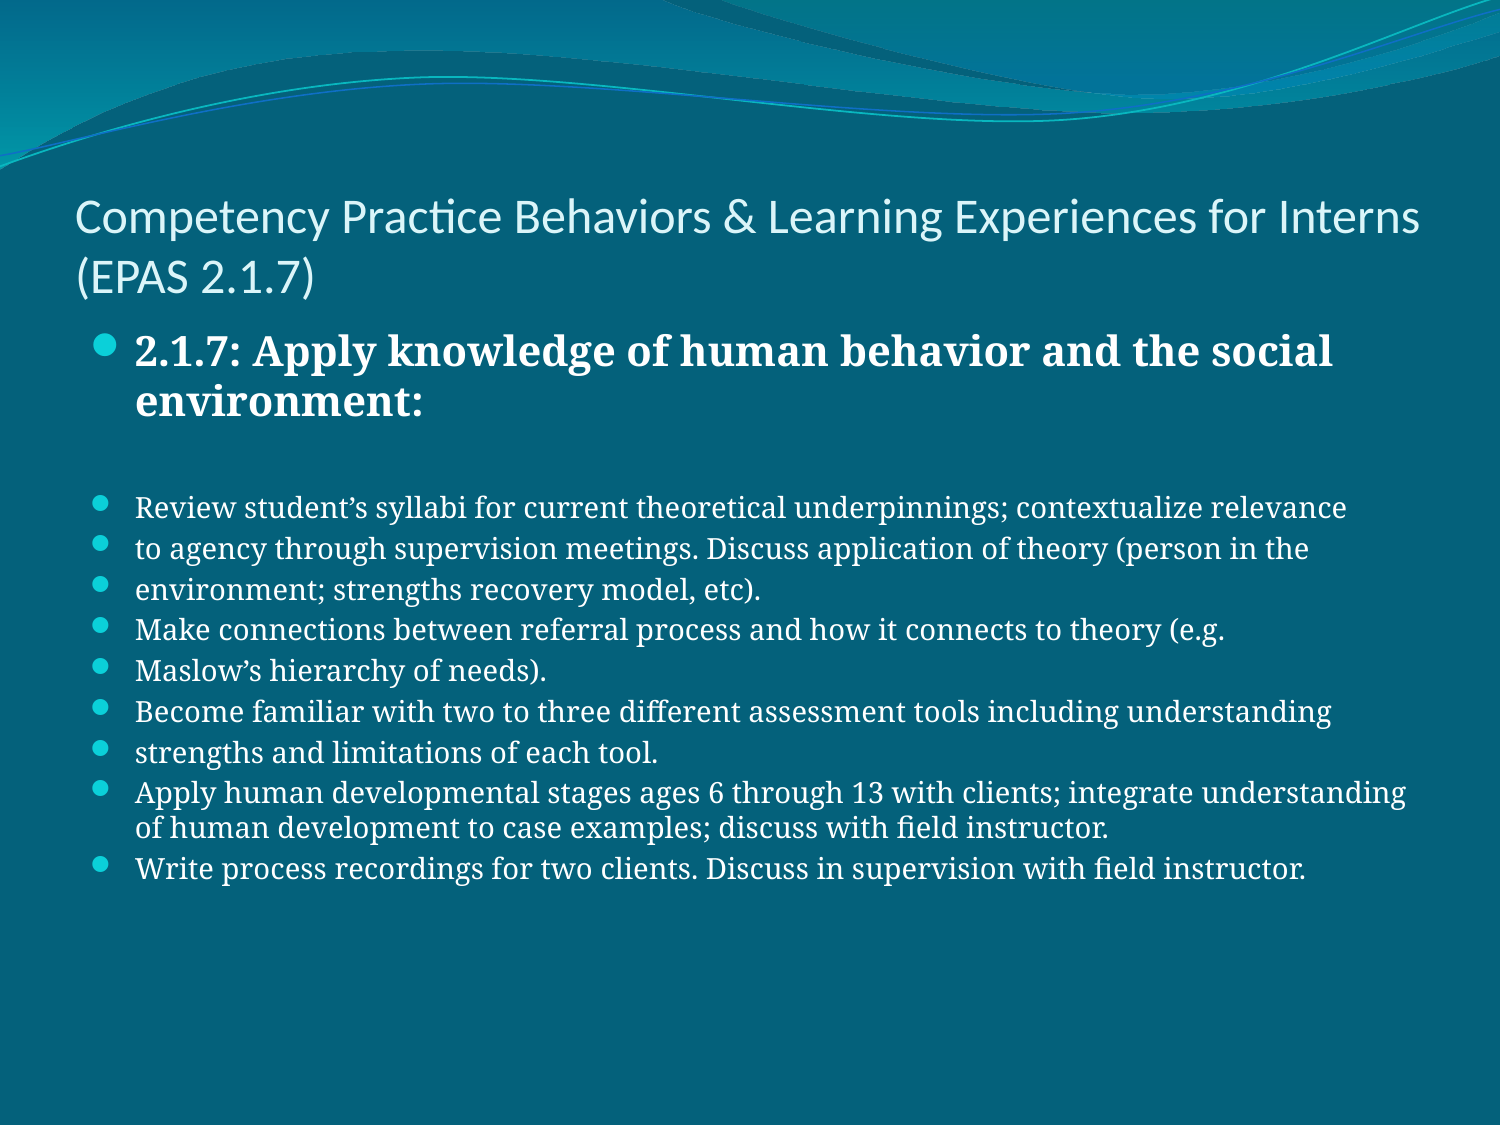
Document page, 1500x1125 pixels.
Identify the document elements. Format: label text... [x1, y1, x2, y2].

title Competency Practice Behaviors & Learning Experiences for Interns (EPAS 2.1.7) [74, 115, 1426, 304]
list 2.1.7: Apply knowledge of human behavior and the social environment: Review student’s syllabi for current theoretical underpinnings; contextualize relevance to agency through supervision meetings. Discuss application of theory (person in the environment; strengths recovery model, etc). Make connections between referral process and how it connects to theory (e.g. Maslow’s hierarchy of needs). Become familiar with two to three different assessment tools including understanding strengths and limitations of each tool. Apply human developmental stages ages 6 through 13 with clients; integrate understanding of human development to case examples; discuss with field instructor. Write process recordings for two clients. Discuss in supervision with field instructor. [74, 317, 1426, 1038]
